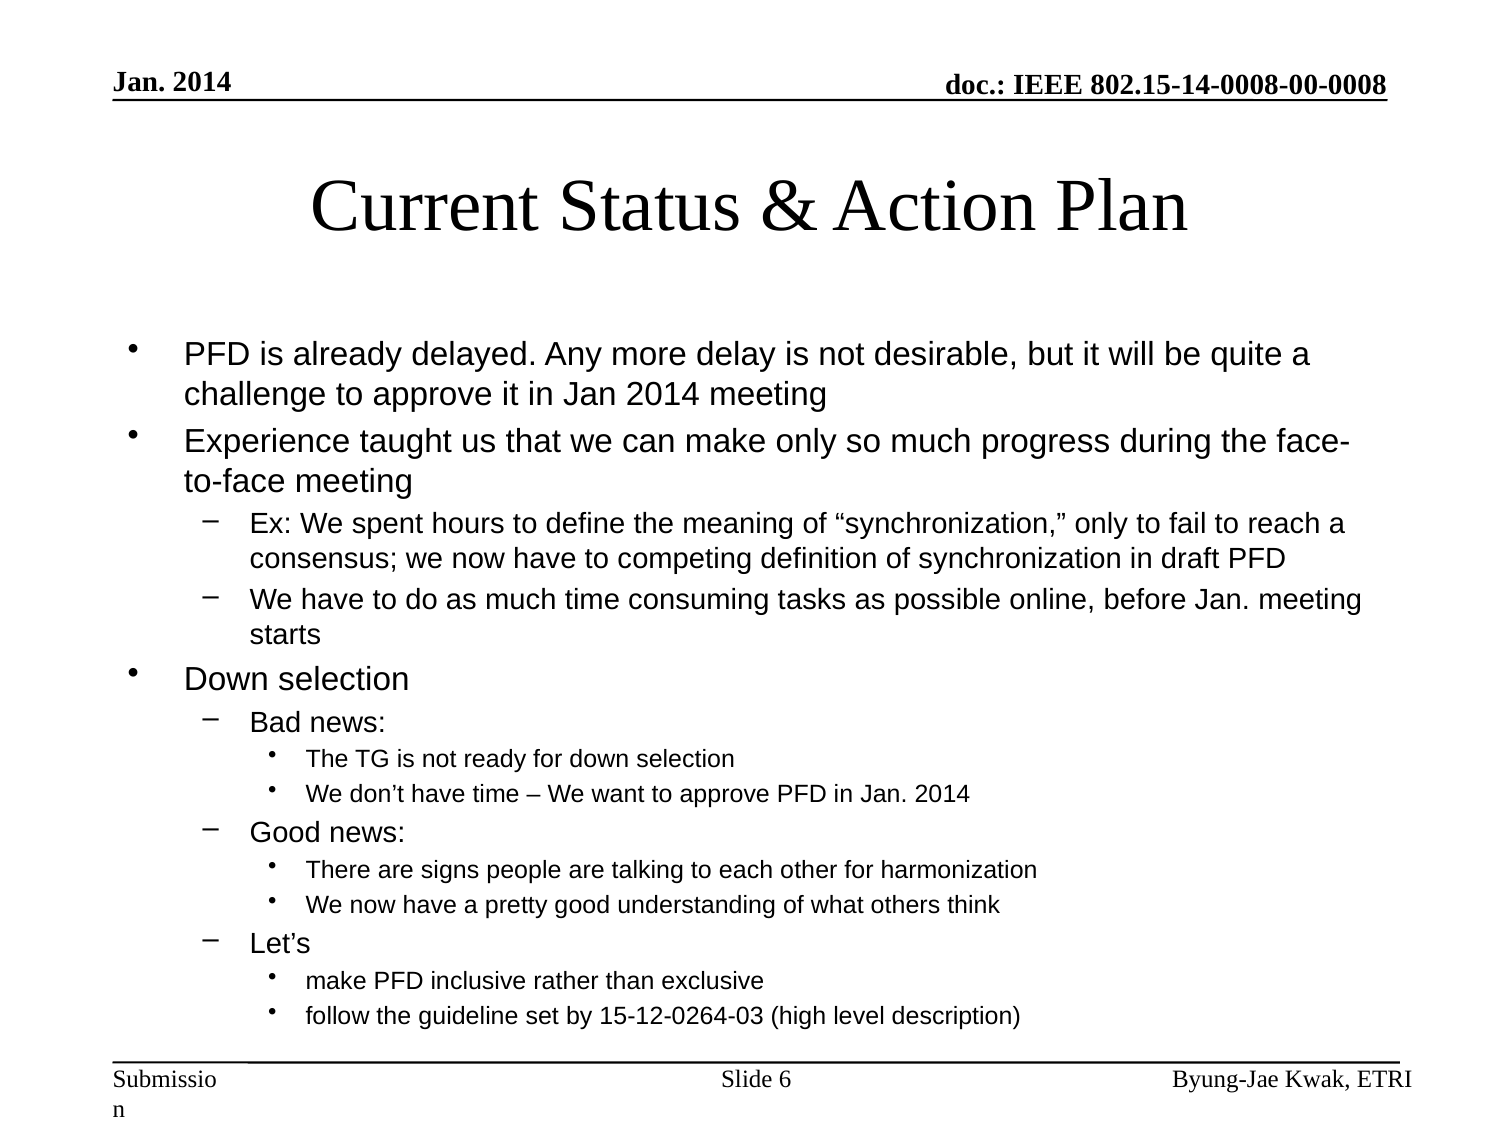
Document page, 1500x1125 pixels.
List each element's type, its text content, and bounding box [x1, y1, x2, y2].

slide_number Slide 6 [712, 1062, 800, 1093]
list PFD is already delayed. Any more delay is not desirable, but it will be quite a challenge to approve it in Jan 2014 meeting Experience taught us that we can make only so much progress during the face-to-face meeting Ex: We spent hours to define the meaning of “synchronization,” only to fail to reach a consensus; we now have to competing definition of synchronization in draft PFD We have to do as much time consuming tasks as possible online, before Jan. meeting starts Down selection Bad news: The TG is not ready for down selection We don’t have time – We want to approve PFD in Jan. 2014 Good news: There are signs people are talking to each other for harmonization We now have a pretty good understanding of what others think Let’s make PFD inclusive rather than exclusive follow the guideline set by 15-12-0264-03 (high level description) [112, 324, 1388, 1000]
title Current Status & Action Plan [112, 112, 1388, 288]
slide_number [112, 62, 375, 98]
footer Byung-Jae Kwak, ETRI [900, 1062, 1413, 1093]
